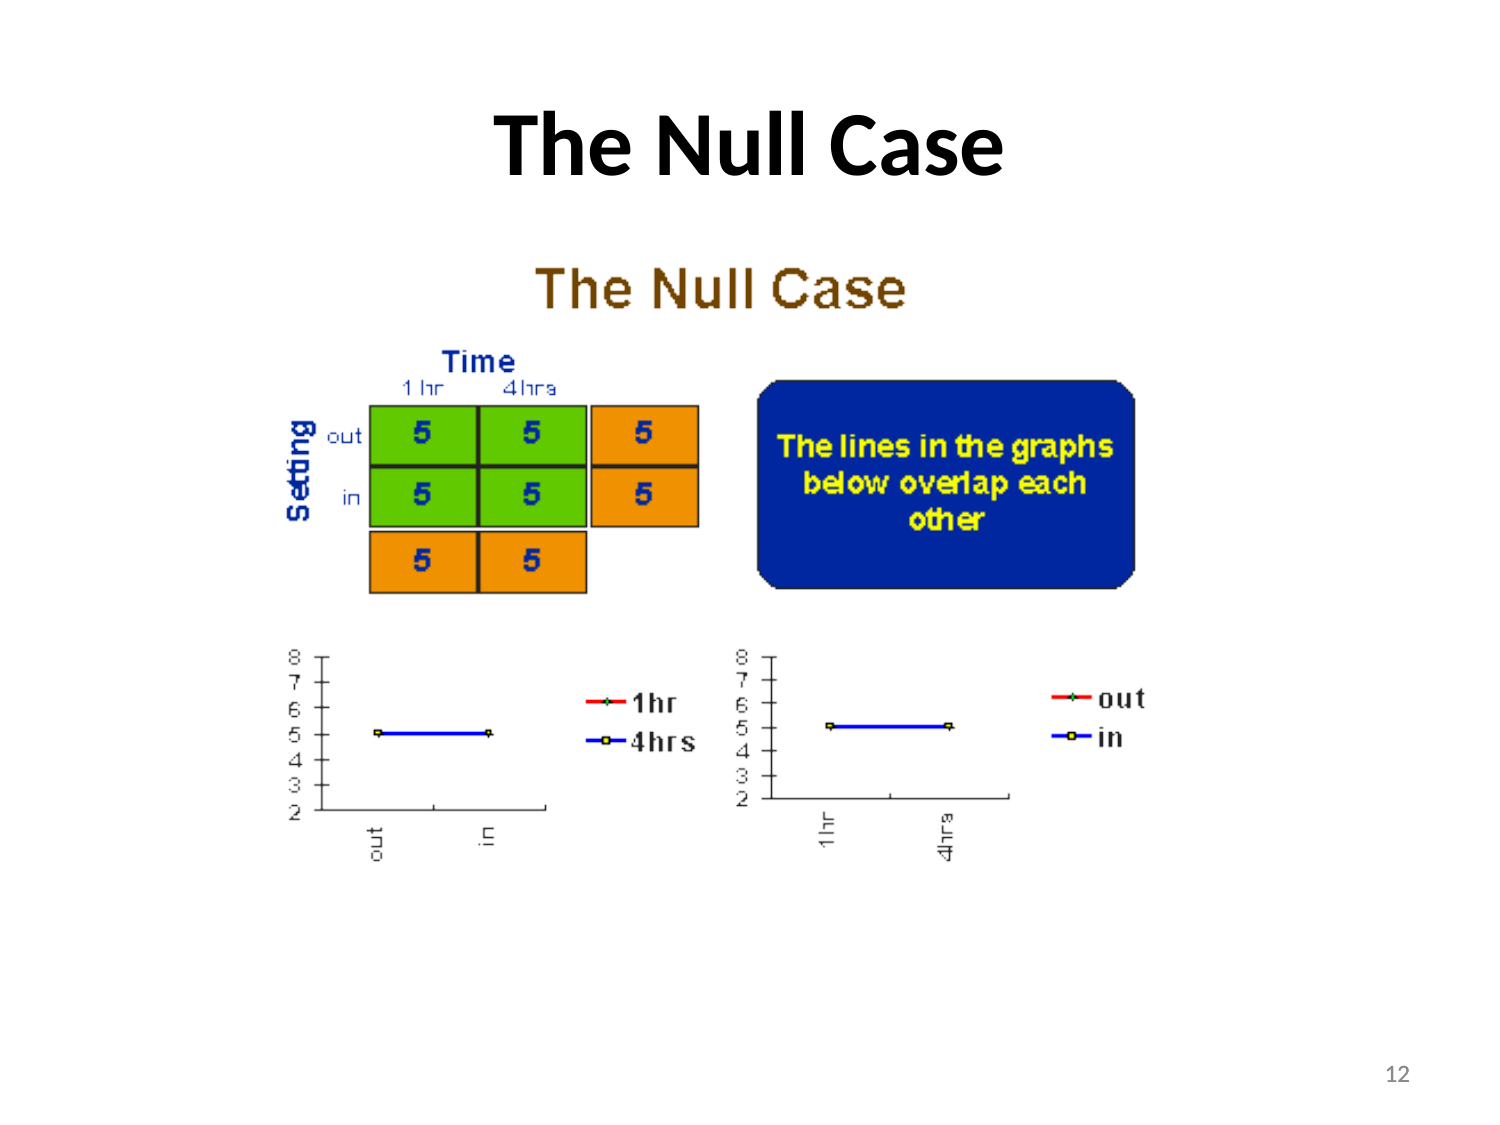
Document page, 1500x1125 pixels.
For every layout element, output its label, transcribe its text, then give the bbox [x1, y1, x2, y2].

text_box The Null Case [74, 45, 1425, 233]
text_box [262, 250, 1175, 885]
slide_number 12 [1074, 1042, 1425, 1103]
